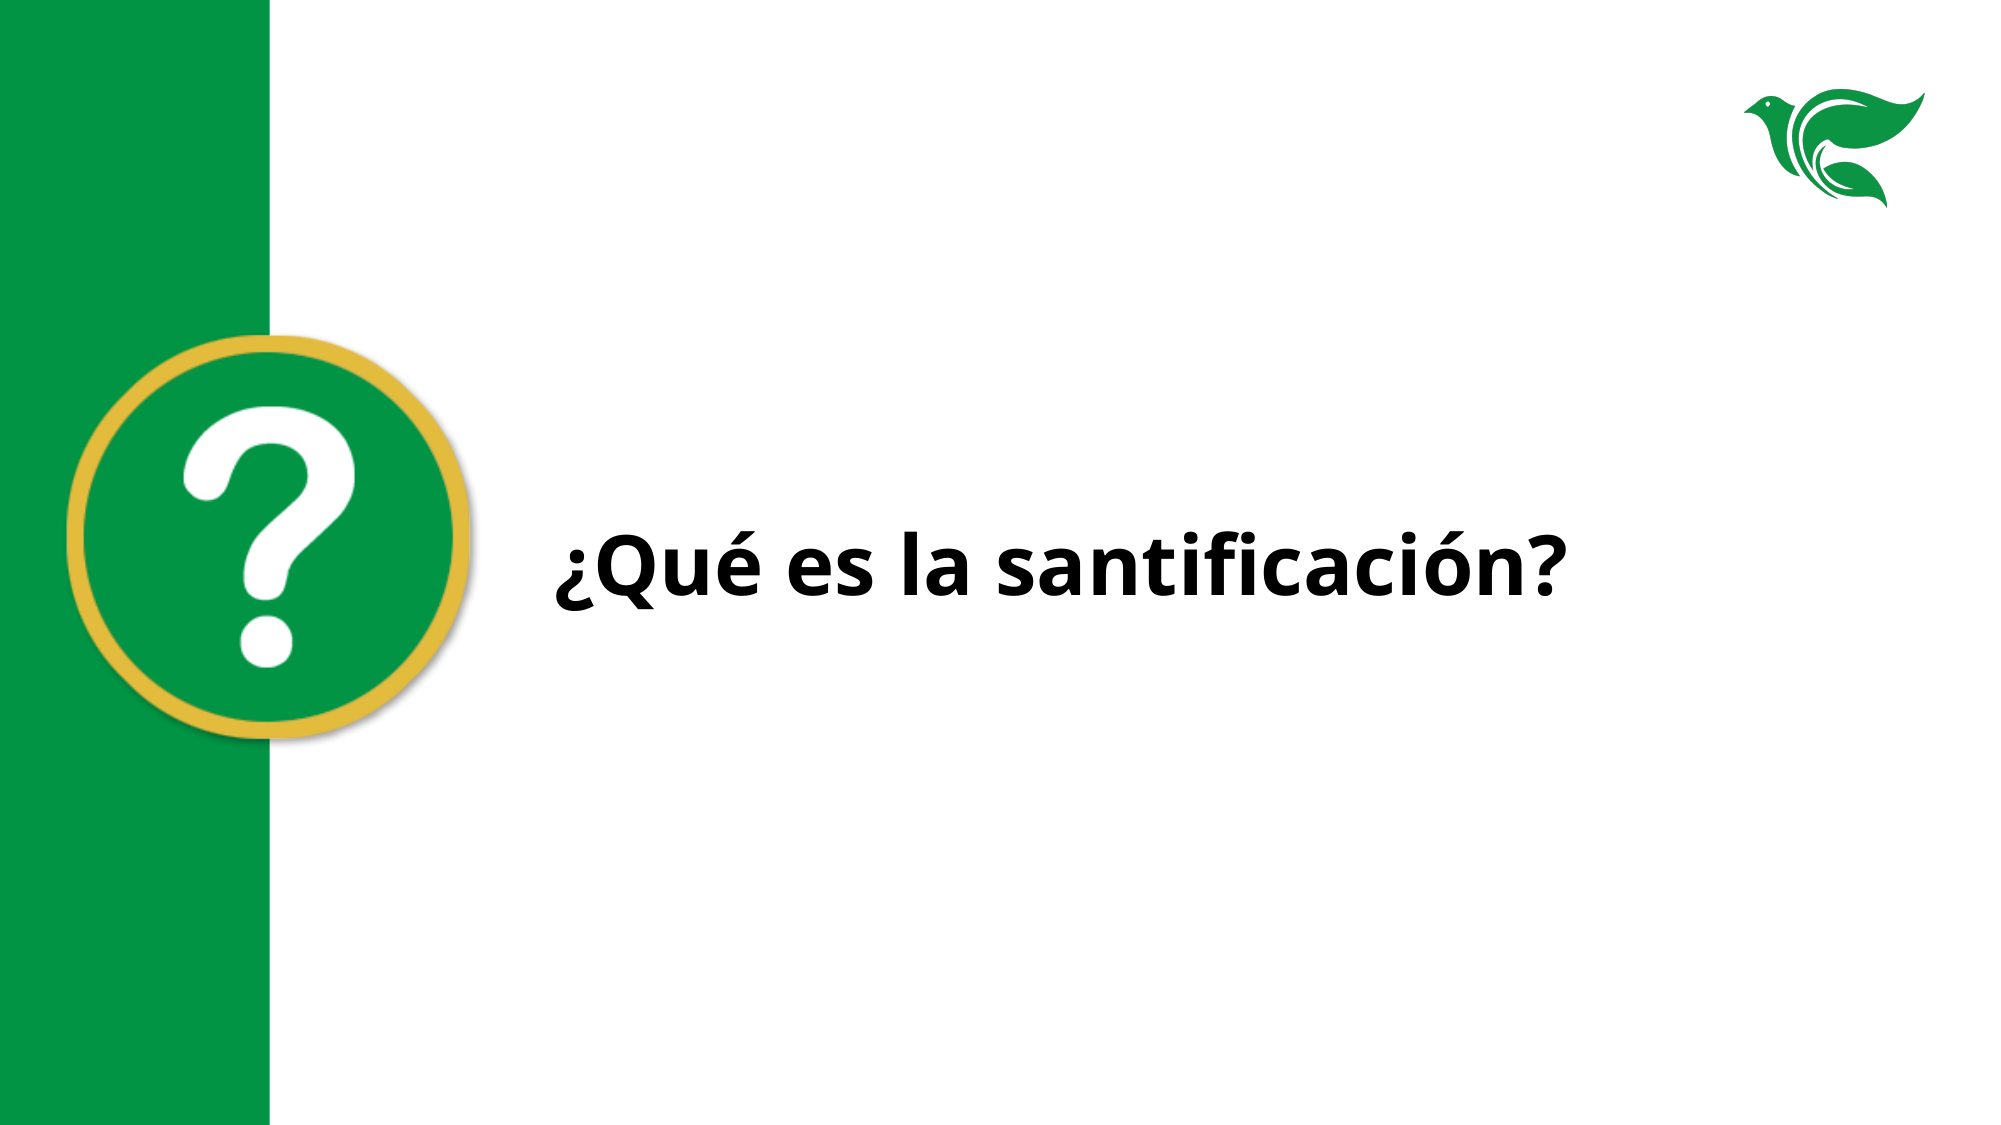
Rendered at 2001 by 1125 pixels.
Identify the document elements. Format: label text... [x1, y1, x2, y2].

text_box ¿Qué es la santificación? [539, 504, 1785, 620]
picture [1722, 47, 1953, 240]
picture [12, 261, 527, 791]
text_box [0, 0, 270, 1125]
